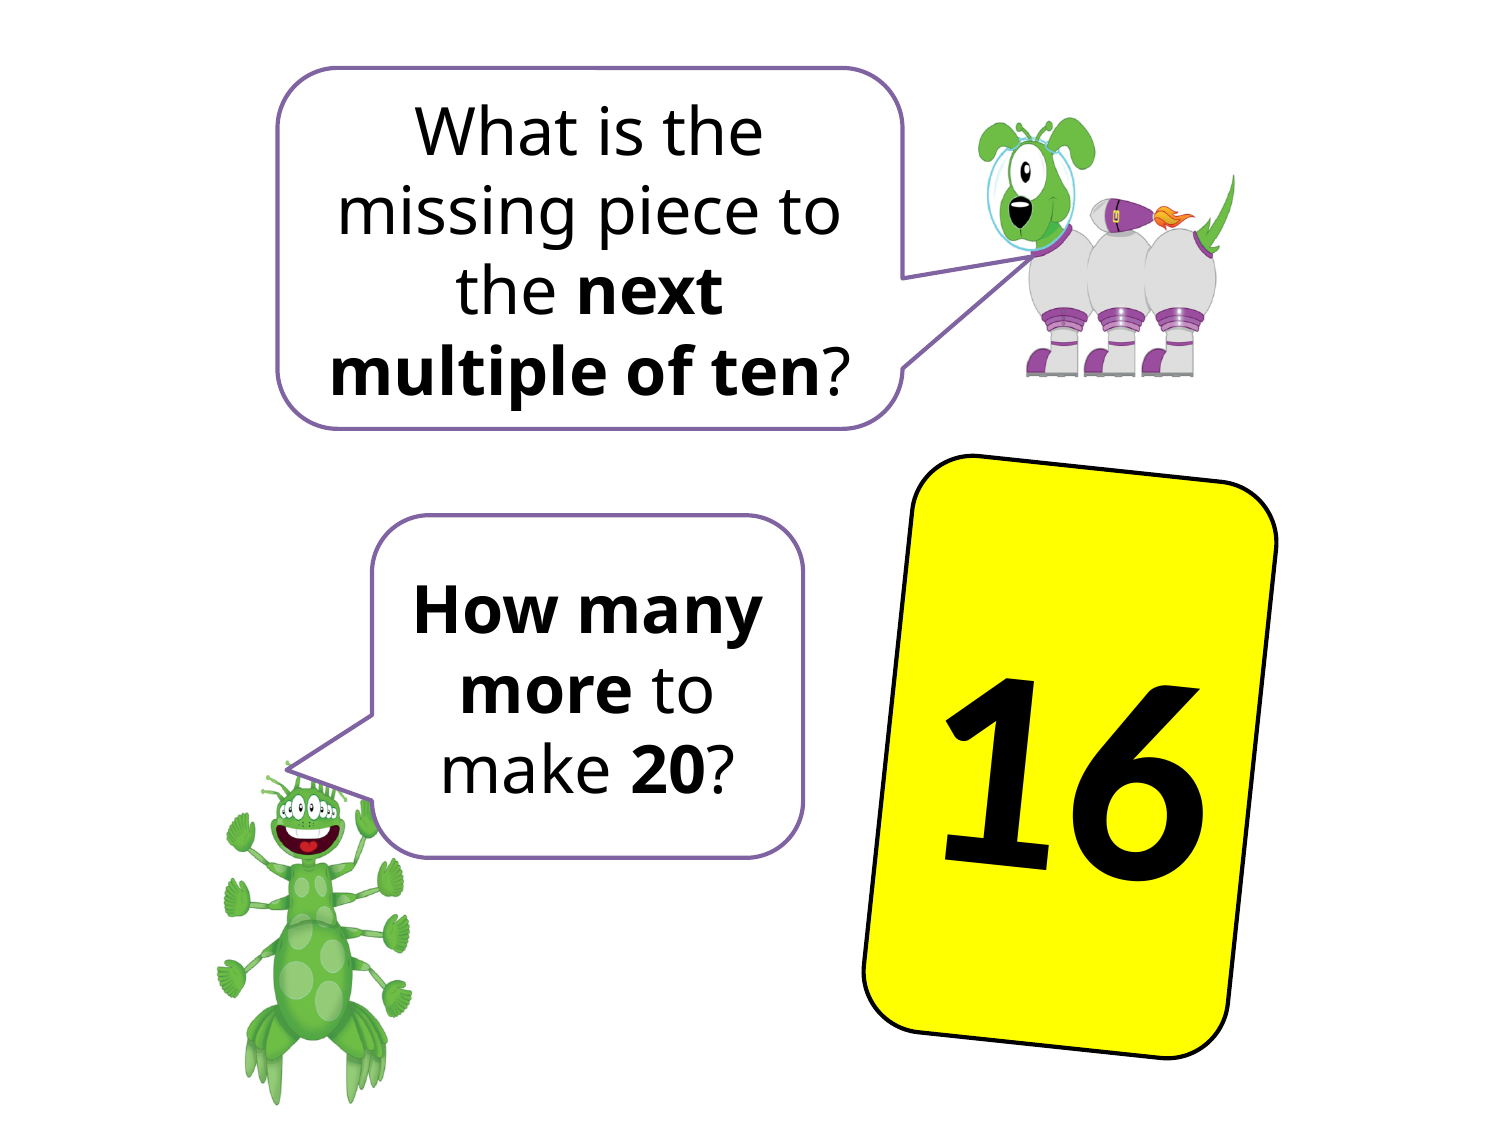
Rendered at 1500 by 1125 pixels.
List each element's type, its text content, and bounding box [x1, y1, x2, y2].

picture [212, 743, 416, 1125]
picture [962, 109, 1257, 387]
text_box 16 [861, 453, 1279, 1061]
text_box What is the missing piece to the next multiple of ten? [275, 65, 957, 431]
text_box How many more to make 20? [326, 513, 806, 860]
